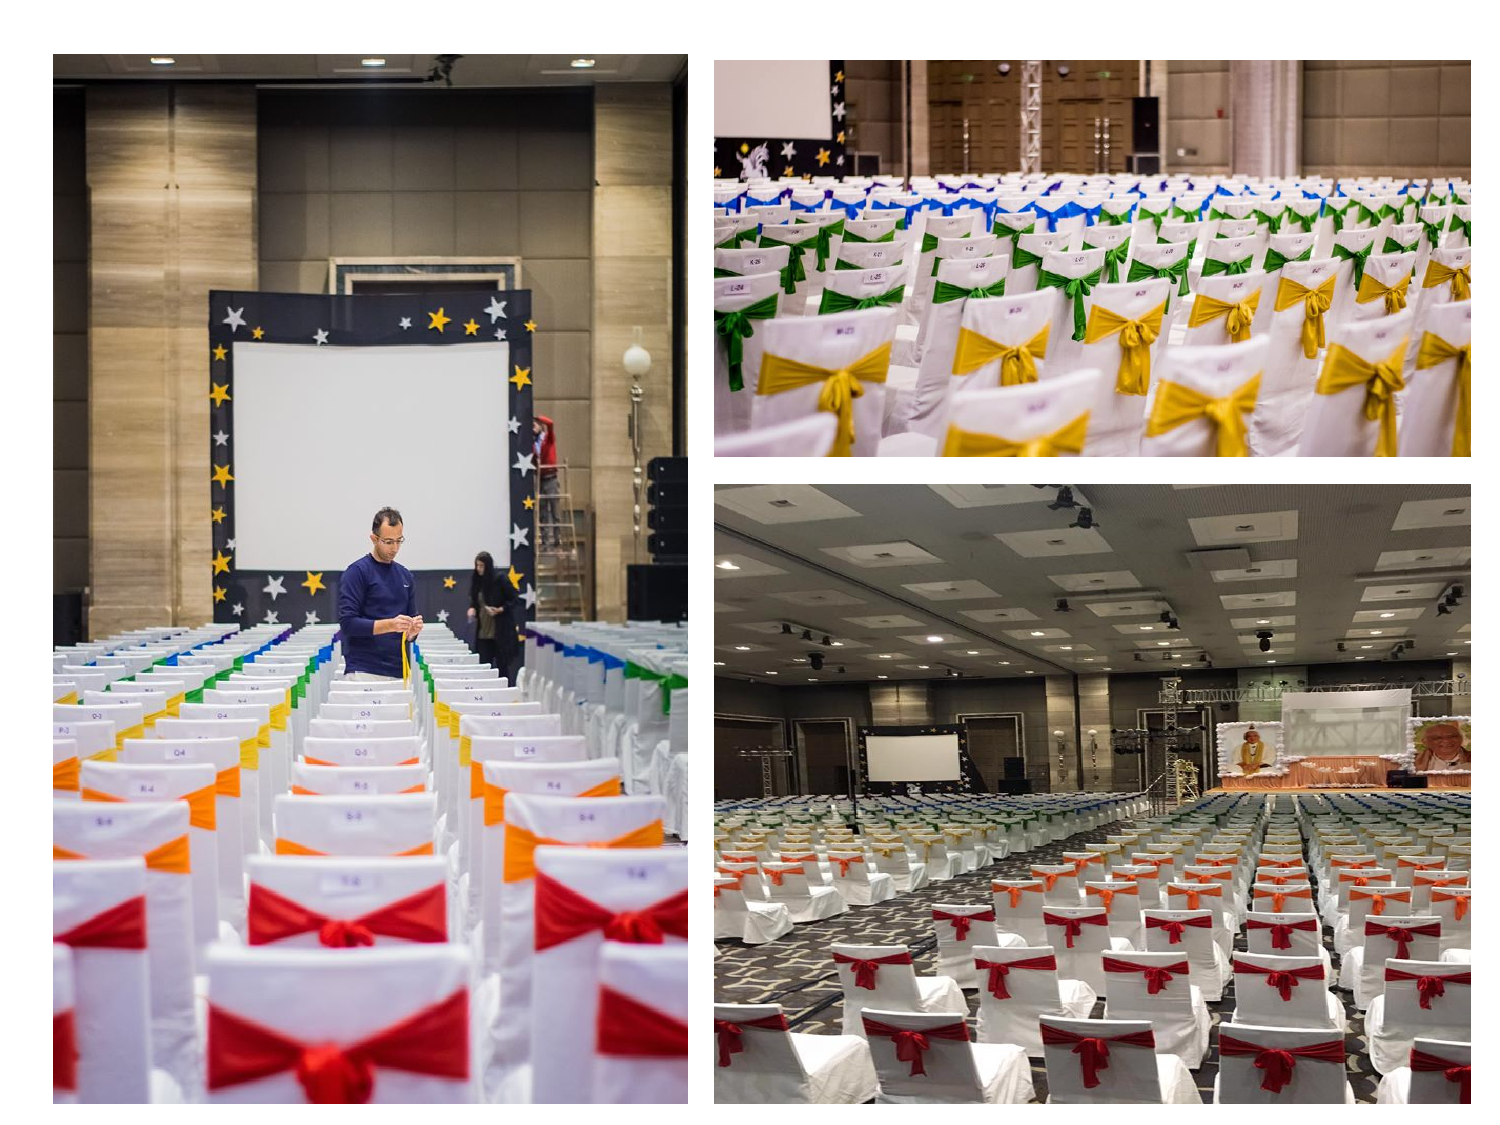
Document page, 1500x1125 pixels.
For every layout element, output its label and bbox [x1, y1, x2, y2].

picture [714, 60, 1471, 457]
picture [714, 484, 1471, 1104]
picture [52, 54, 689, 1105]
